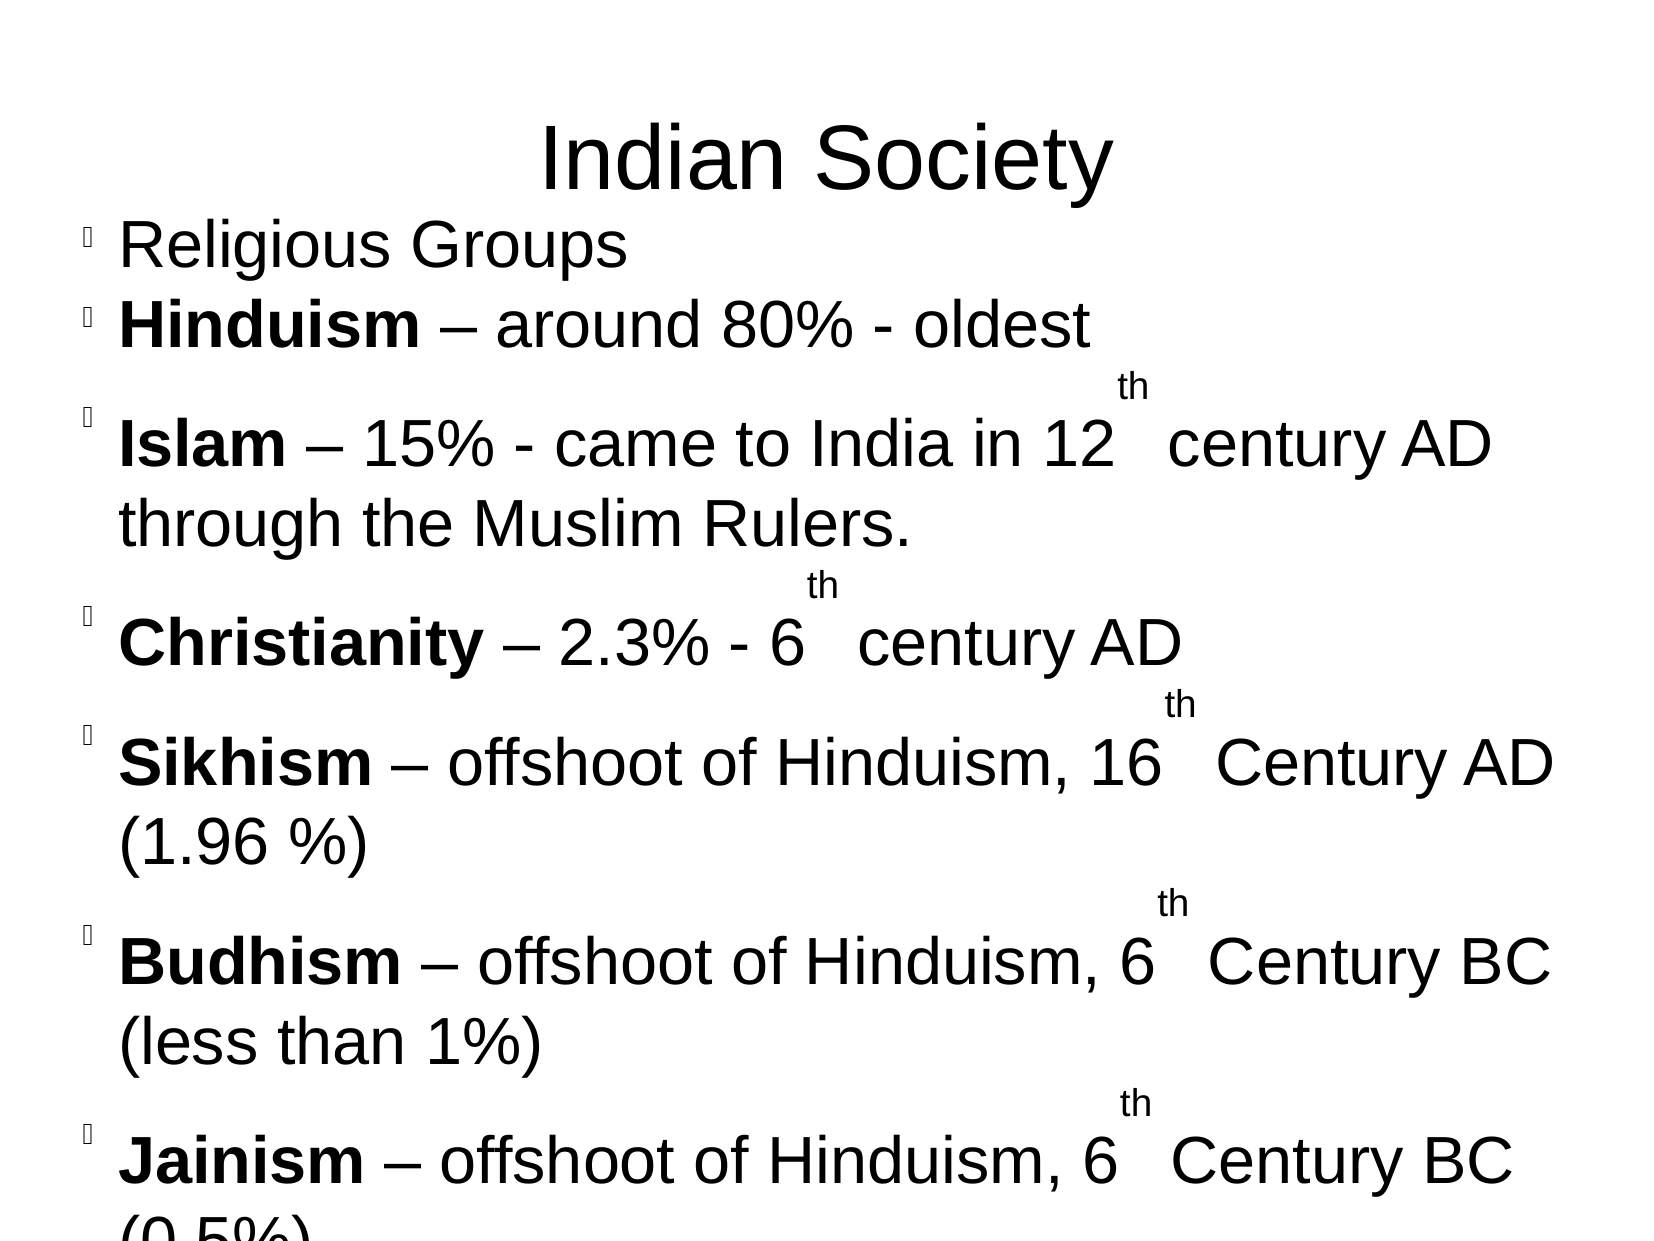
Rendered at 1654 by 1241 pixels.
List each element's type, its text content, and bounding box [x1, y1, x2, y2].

text_box Indian Society [82, 49, 1571, 200]
text_box Religious Groups Hinduism – around 80% - oldest Islam – 15% - came to India in 12th century AD through the Muslim Rulers. Christianity – 2.3% - 6th century AD Sikhism – offshoot of Hinduism, 16th Century AD (1.96 %) Budhism – offshoot of Hinduism, 6th Century BC (less than 1%) Jainism – offshoot of Hinduism, 6th Century BC (0.5%) Zorastrianism – Parsis – worship fire Animism – workshop nature and ancestors – tribals of India [82, 200, 1618, 1134]
